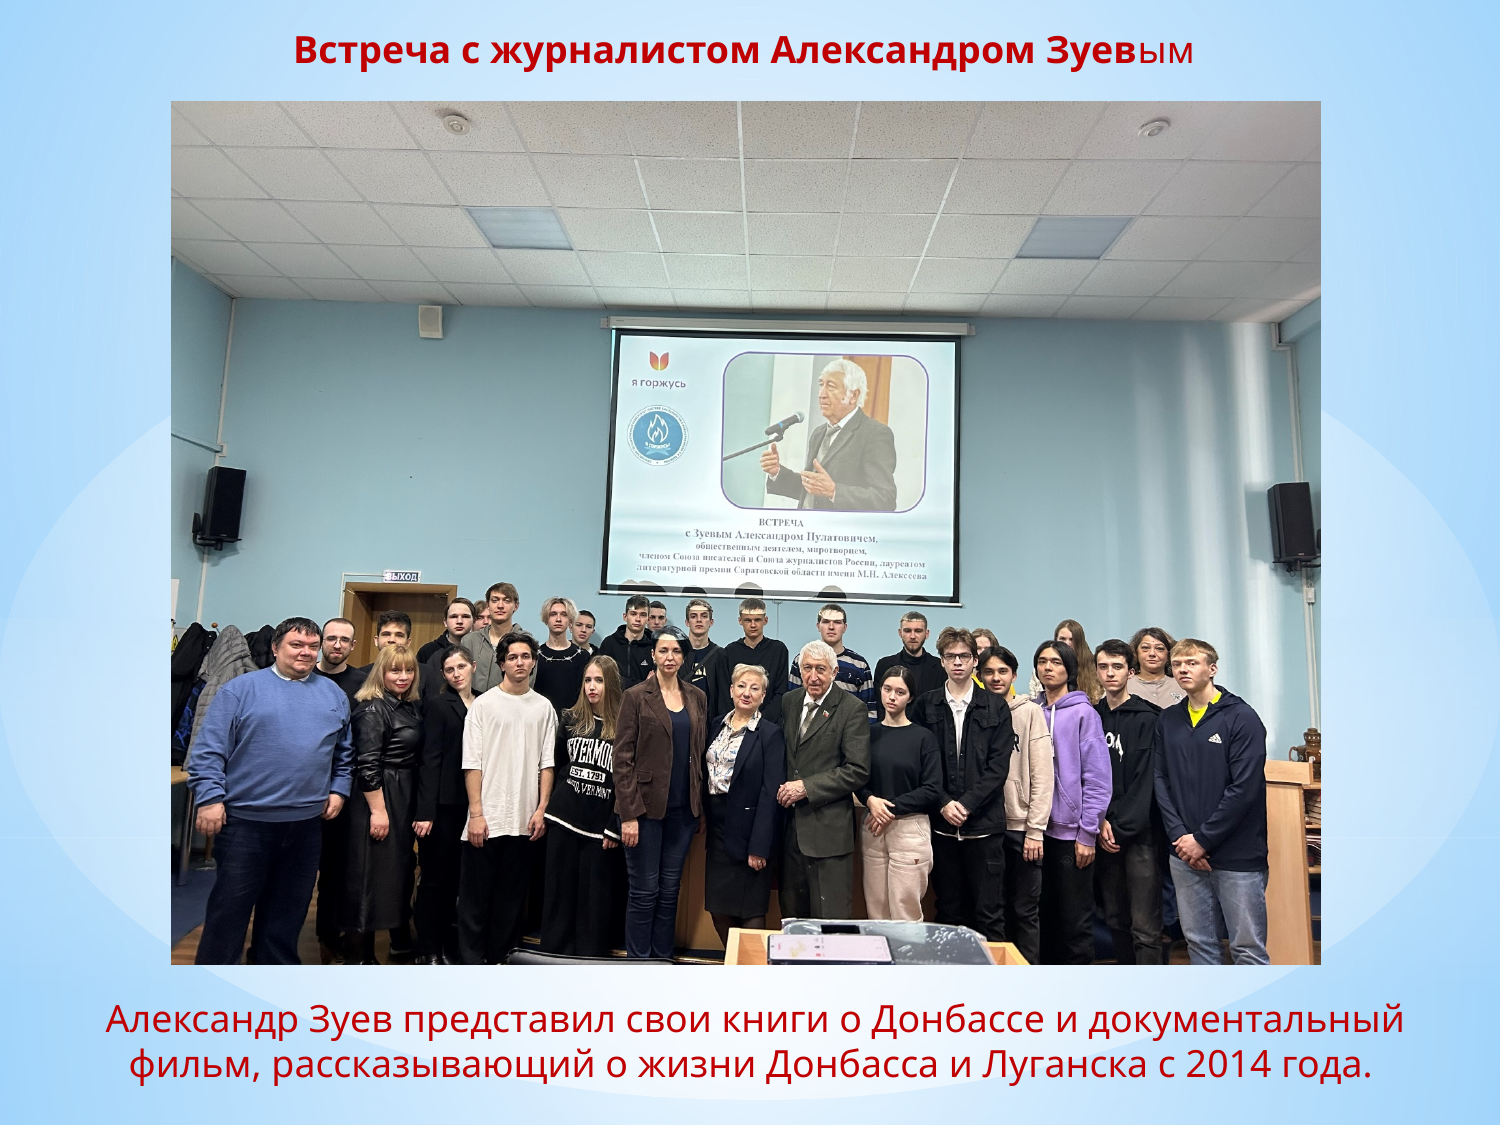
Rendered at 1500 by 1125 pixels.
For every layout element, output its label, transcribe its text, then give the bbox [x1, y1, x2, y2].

text_box Встреча с журналистом Александром Зуевым [123, 19, 1365, 79]
text_box Александр Зуев представил свои книги о Донбассе и документальный фильм, рассказывающий о жизни Донбасса и Луганска с 2014 года. [64, 987, 1447, 1093]
picture [170, 101, 1322, 965]
